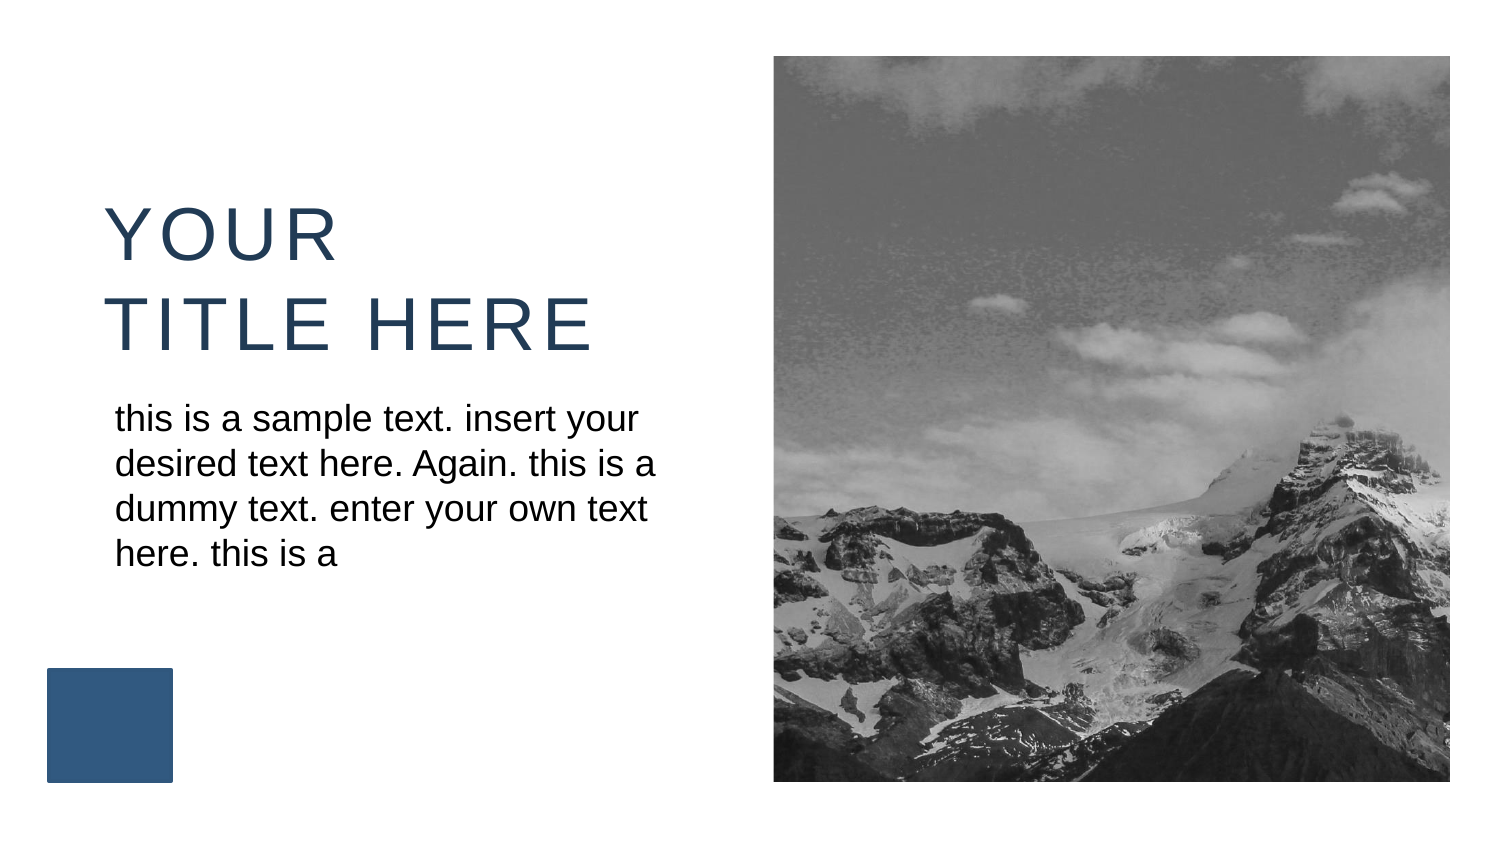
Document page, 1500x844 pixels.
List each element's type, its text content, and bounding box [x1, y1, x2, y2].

picture [773, 56, 1451, 782]
text_box [47, 668, 173, 783]
text_box YOUR TITLE HERE [88, 177, 727, 373]
text_box this is a sample text. insert your desired text here. Again. this is a dummy text. enter your own text here. this is a [100, 386, 717, 582]
